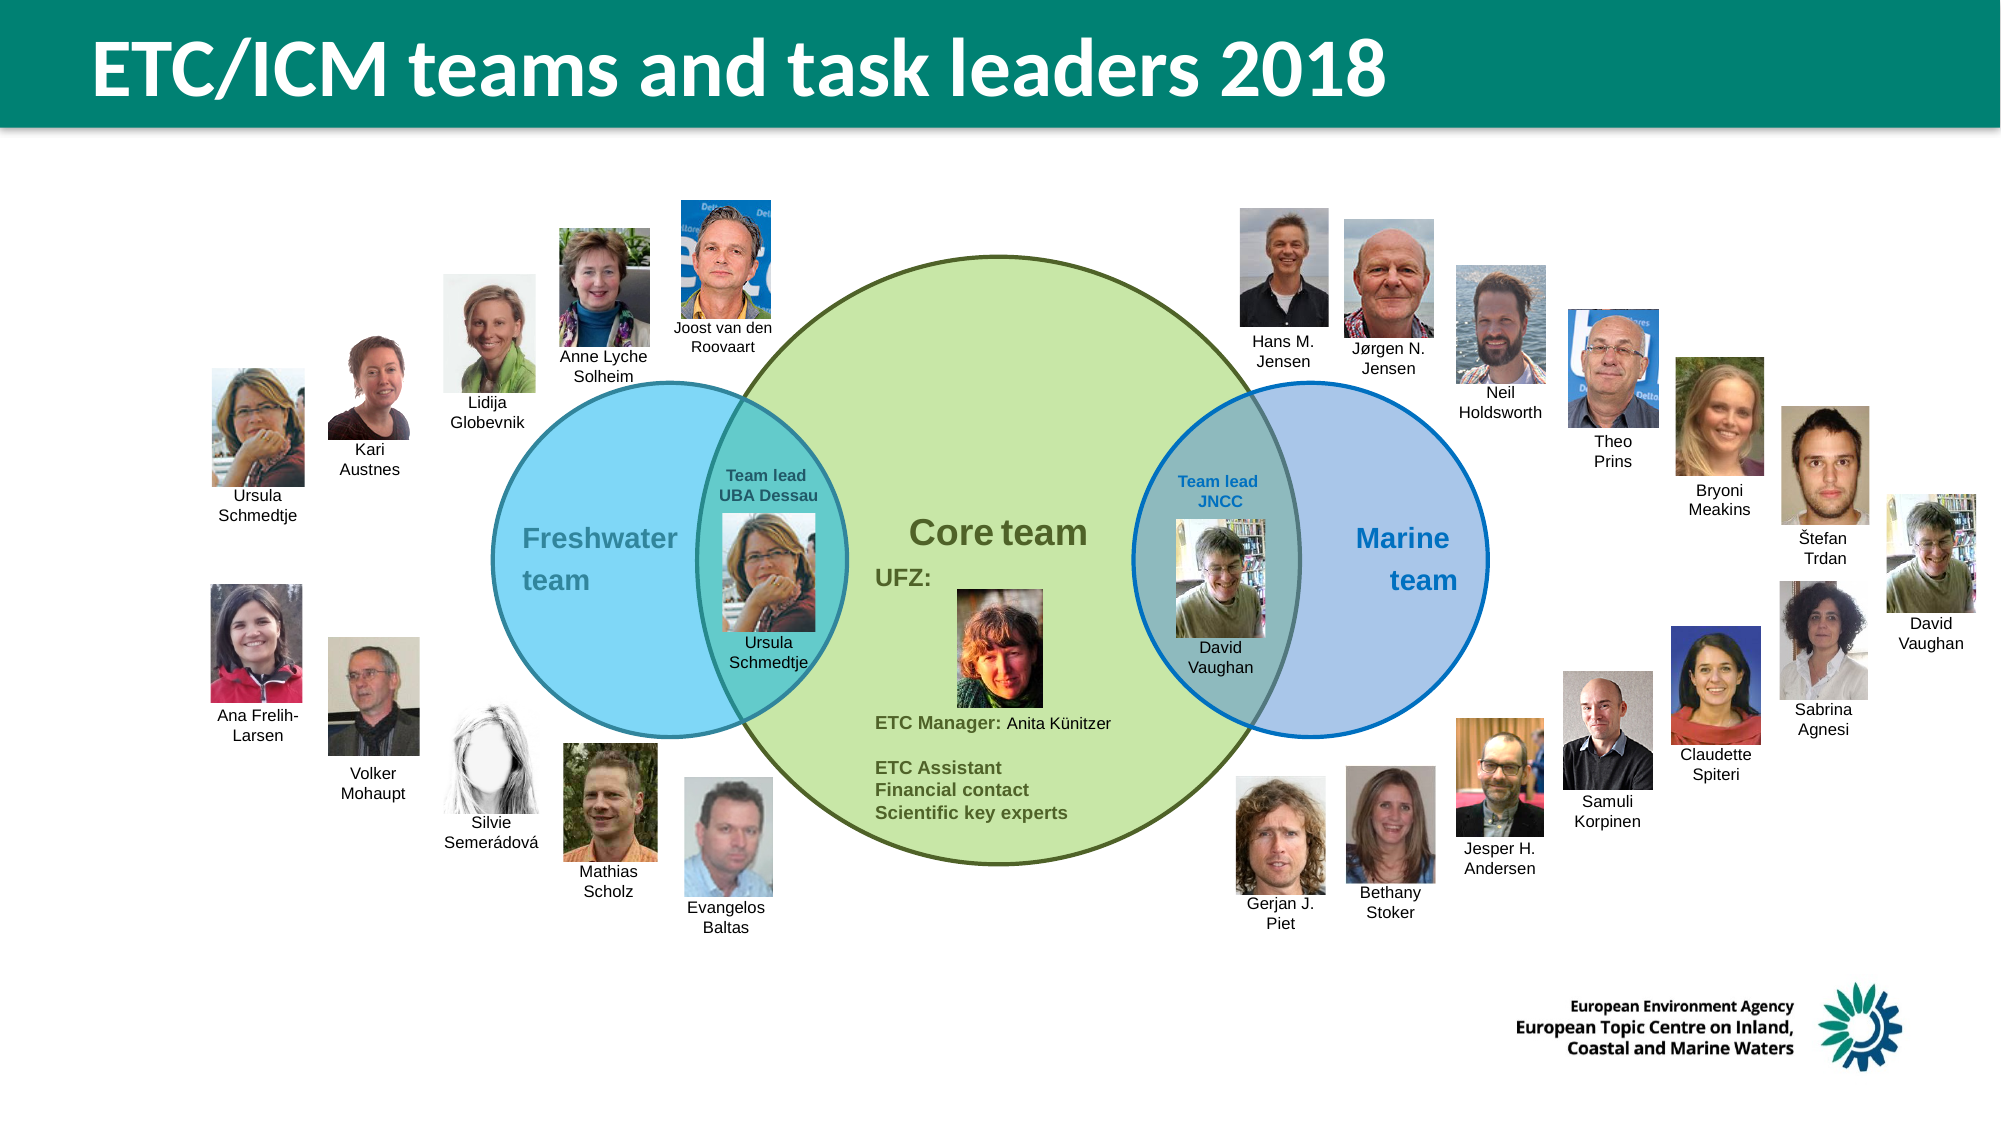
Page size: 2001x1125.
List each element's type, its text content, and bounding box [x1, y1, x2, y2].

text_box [210, 200, 1977, 942]
list ETC/ICM teams and task leaders 2018 [76, 5, 1922, 117]
picture [1505, 974, 1914, 1087]
